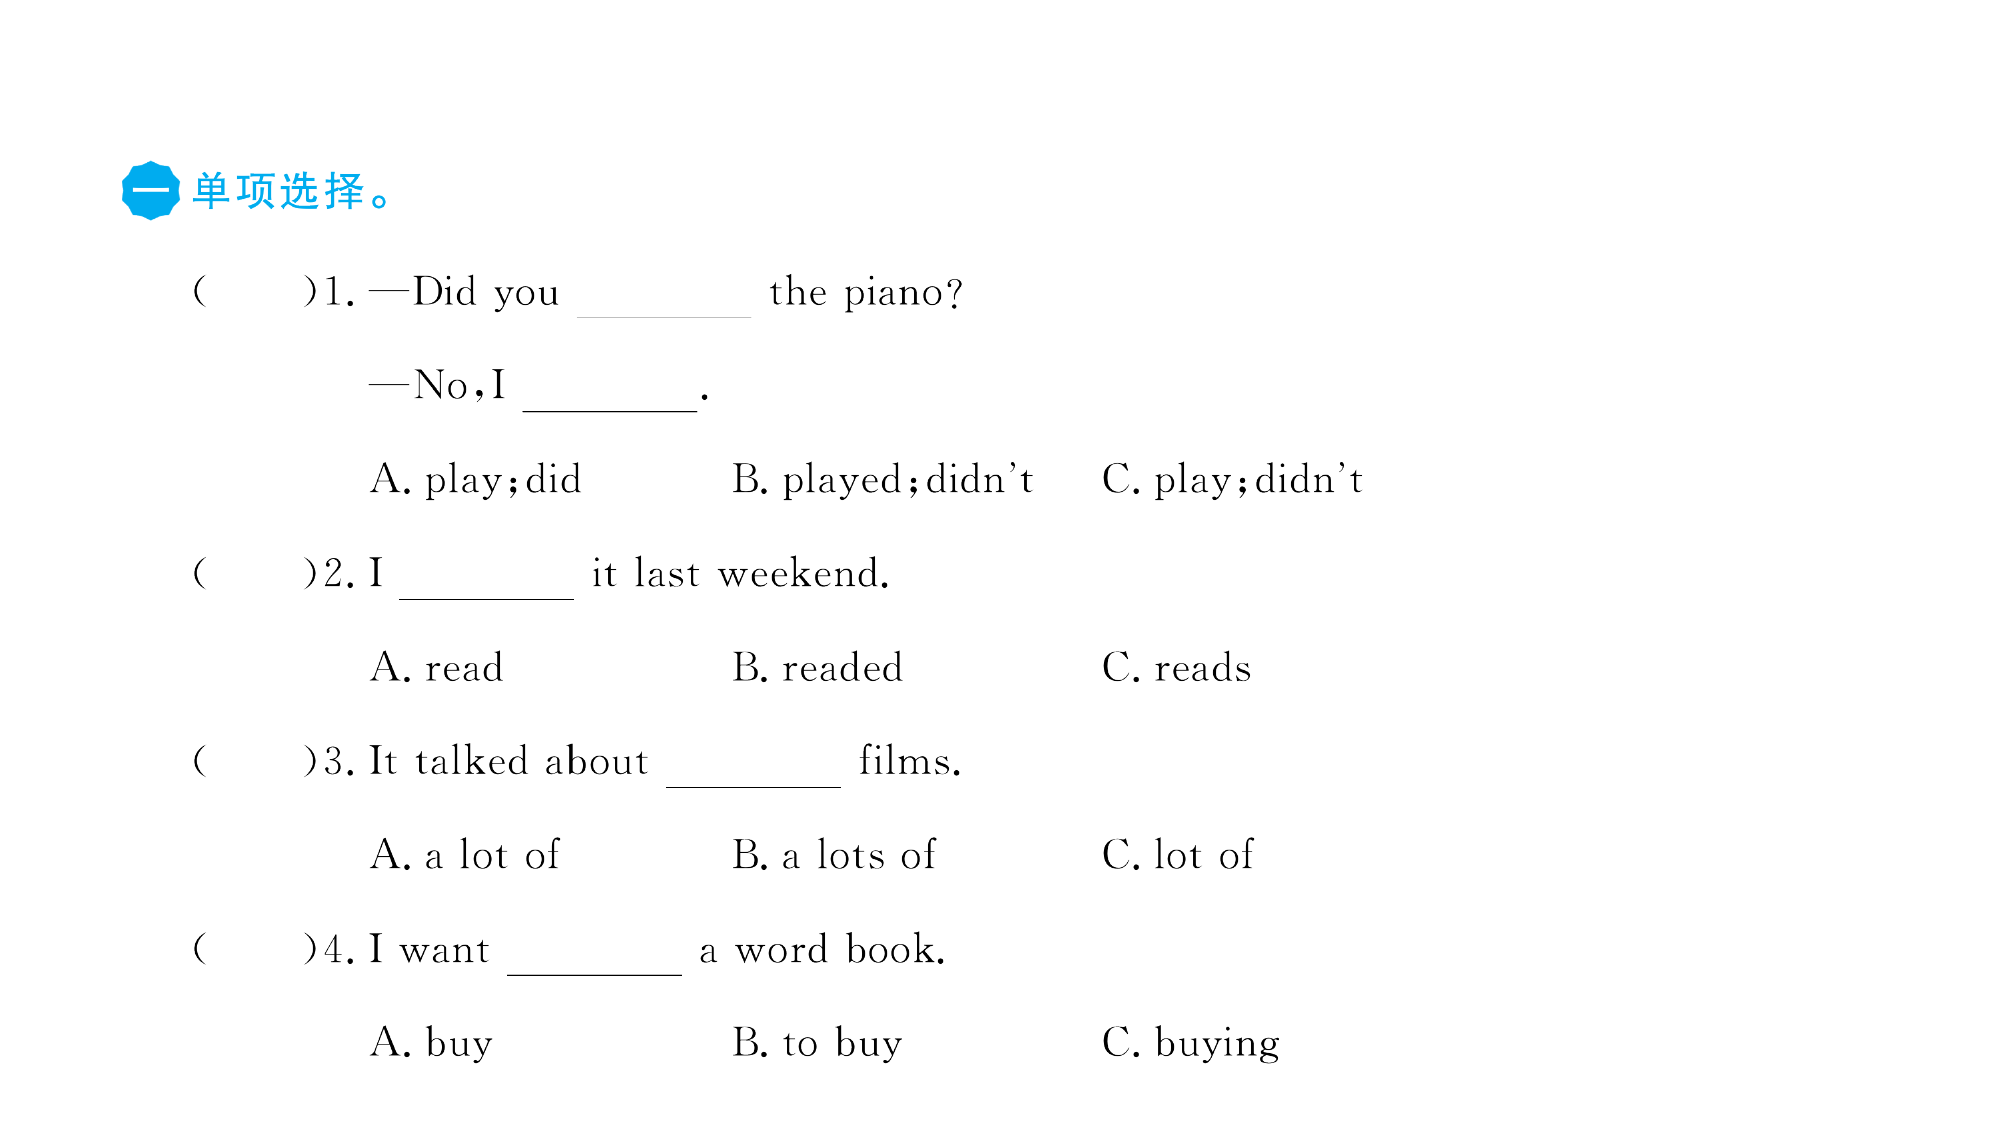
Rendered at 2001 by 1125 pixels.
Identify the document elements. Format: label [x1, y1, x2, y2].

picture [118, 153, 1479, 1099]
